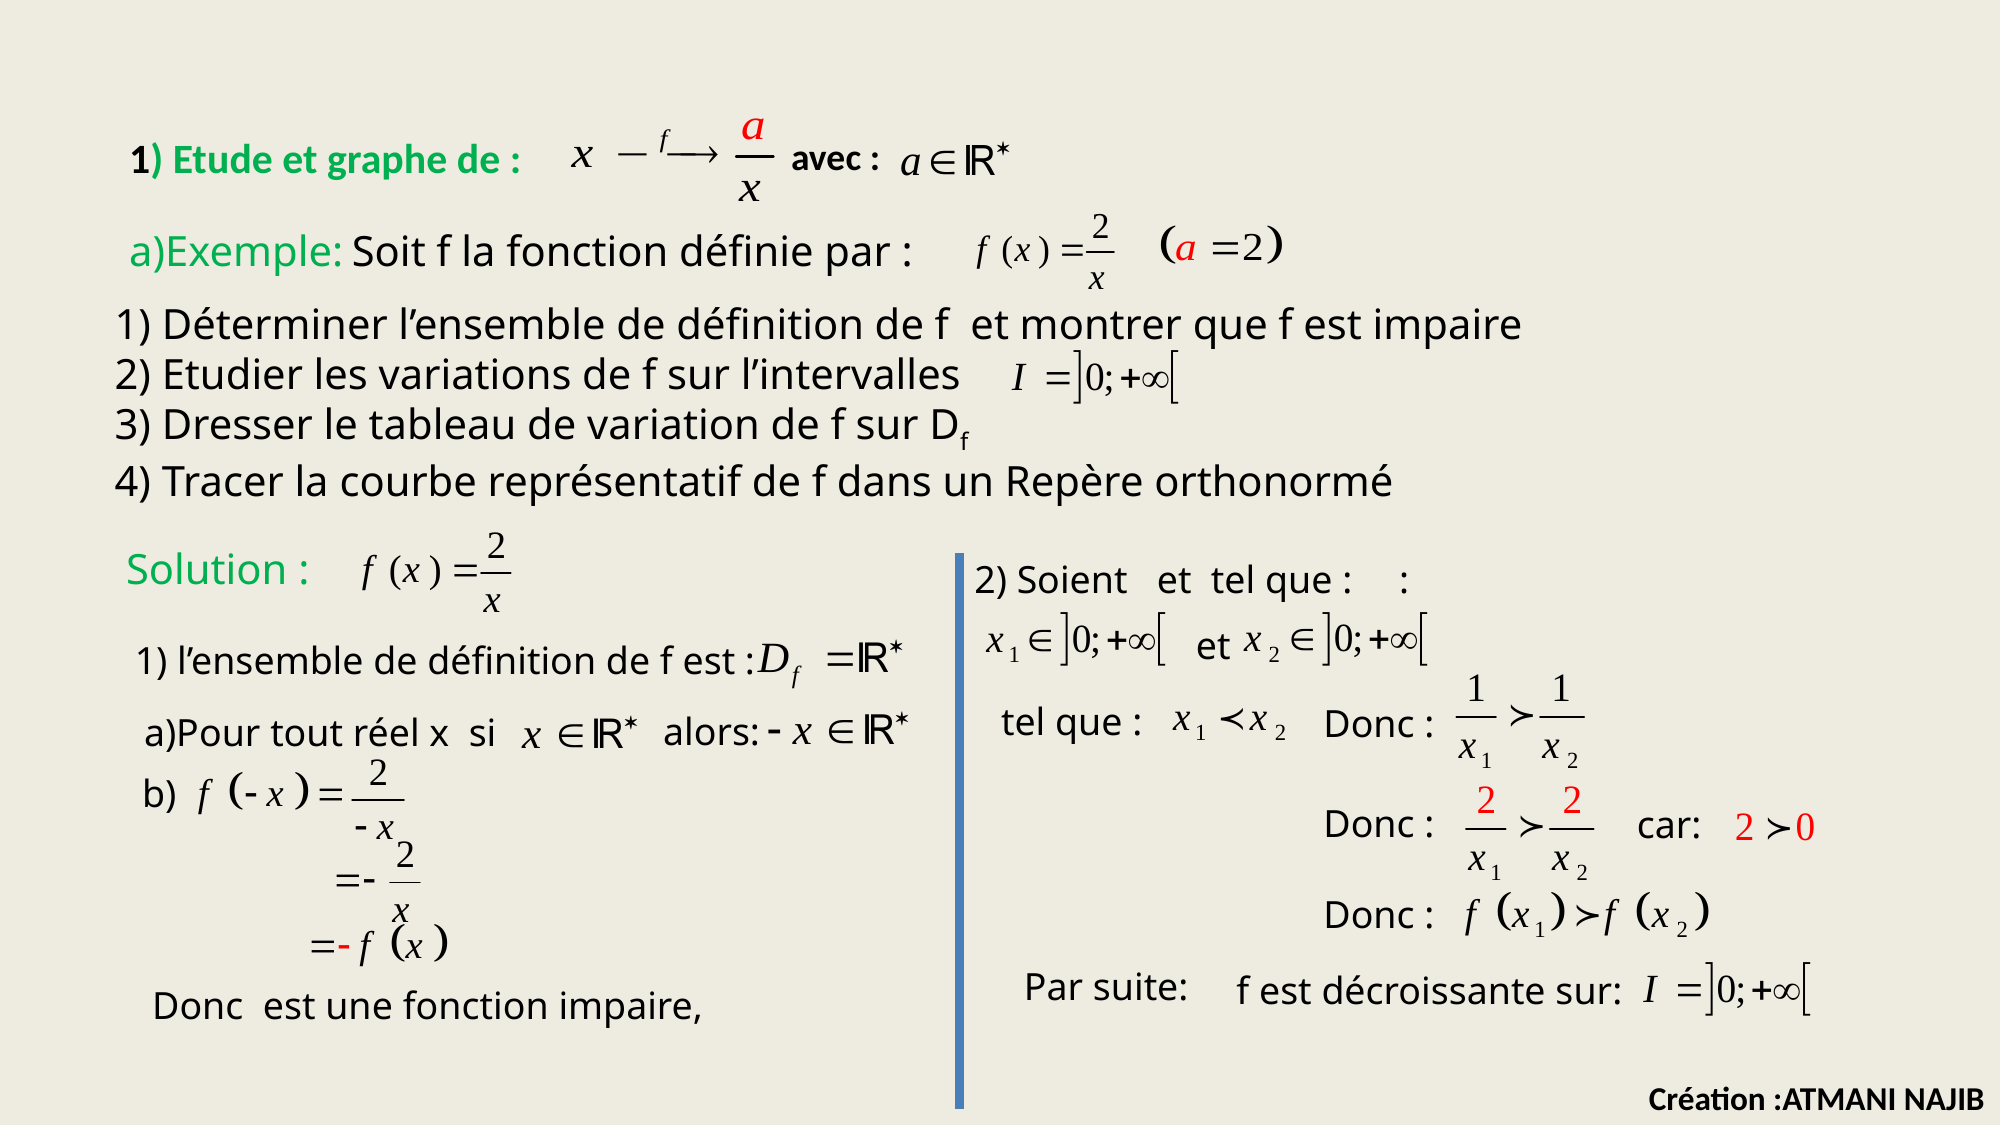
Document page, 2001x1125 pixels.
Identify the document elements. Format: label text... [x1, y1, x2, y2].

text_box a)Exemple: [114, 217, 337, 283]
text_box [356, 520, 518, 622]
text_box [1166, 690, 1292, 751]
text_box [192, 764, 340, 830]
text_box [515, 701, 646, 756]
text_box a)Pour tout réel x si [129, 701, 512, 762]
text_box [301, 916, 454, 982]
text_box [895, 127, 1018, 187]
text_box Création :ATMANI NAJIB [1538, 1069, 2000, 1125]
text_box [1449, 663, 1594, 778]
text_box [564, 97, 785, 212]
text_box Donc est une fonction impaire, [137, 974, 719, 1035]
text_box 1) l’ensemble de définition de f est : [120, 629, 746, 690]
text_box Donc : [1308, 792, 1454, 853]
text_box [326, 830, 427, 915]
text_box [1637, 959, 1822, 1027]
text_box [1459, 774, 1604, 882]
text_box et [1180, 614, 1232, 675]
text_box Solution : [111, 535, 325, 601]
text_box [971, 203, 1121, 298]
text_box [1238, 608, 1439, 676]
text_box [1153, 217, 1288, 284]
text_box Par suite: [1009, 955, 1232, 1016]
text_box car: [1622, 793, 1727, 854]
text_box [345, 747, 414, 849]
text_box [751, 625, 911, 695]
text_box f est décroissante sur: [1221, 959, 1632, 1019]
text_box 1) Etude et graphe de : [114, 124, 546, 189]
text_box Donc : [1308, 883, 1454, 944]
text_box b) [127, 762, 192, 823]
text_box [1005, 346, 1190, 415]
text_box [1728, 803, 1821, 851]
text_box Donc : [1308, 692, 1444, 752]
text_box alors: [648, 700, 762, 761]
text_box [1459, 883, 1716, 951]
text_box 1) Déterminer l’ensemble de définition de f et montrer que f est impaire 2) Etudier les variations de f sur l’intervalles 3) Dresser le tableau de variation de f sur Df 4) Tracer la courbe représentatif de f dans un Repère orthonormé [99, 290, 1871, 513]
text_box avec : [788, 125, 895, 185]
text_box tel que : [986, 690, 1164, 750]
text_box Soit f la fonction définie par : [337, 217, 966, 283]
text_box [980, 608, 1175, 676]
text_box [760, 697, 917, 753]
